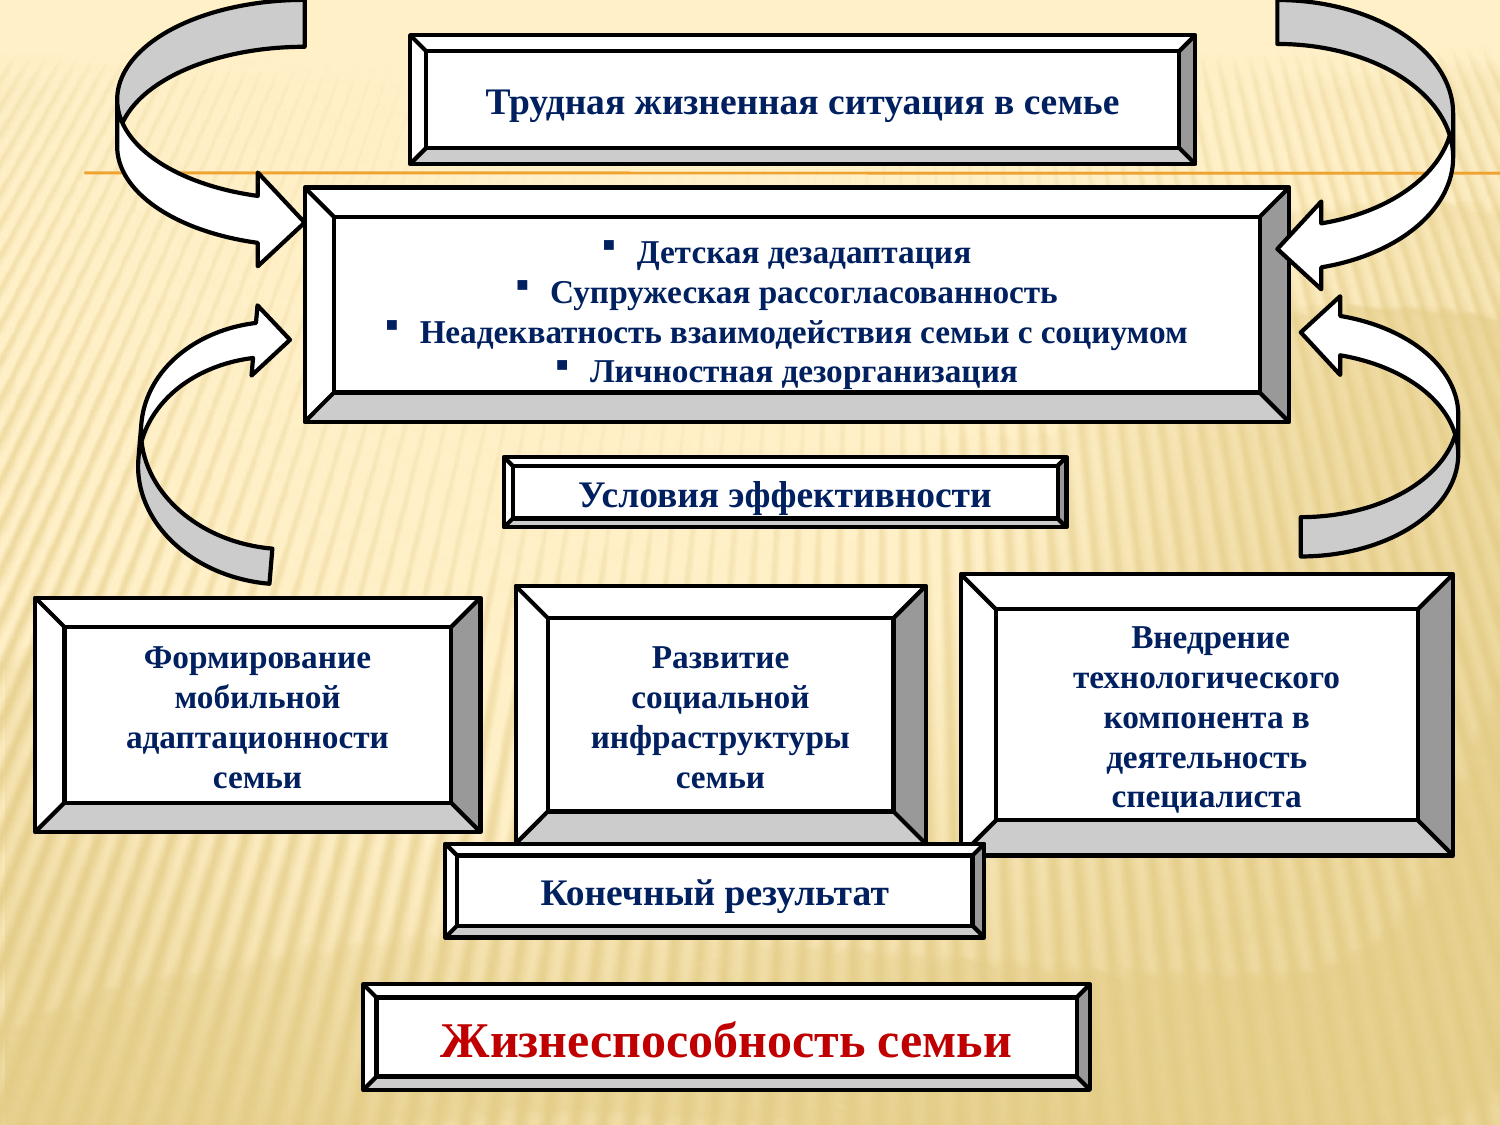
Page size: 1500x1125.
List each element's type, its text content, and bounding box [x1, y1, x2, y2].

table_cell 2 [967, 576, 1447, 607]
text_box Детская дезадаптация Супружеская рассогласованность Неадекватность взаимодействия семьи с социумом Личностная дезорганизация [303, 185, 1291, 424]
table_cell 1 [522, 588, 919, 616]
text_box Условия эффективности [502, 455, 1069, 529]
text_box Формирование мобильной адаптационности семьи [33, 596, 483, 834]
text_box Жизнеспособность семьи [361, 982, 1092, 1092]
text_box Внедрение технологического компонента в деятельность специалиста [959, 572, 1455, 858]
table_cell 1 [369, 986, 1084, 995]
table_cell 1 [452, 846, 978, 853]
text_box [115, 0, 307, 269]
text_box [1298, 294, 1461, 559]
table_cell 1 [510, 459, 1060, 464]
text_box Трудная жизненная ситуация в семье [408, 33, 1197, 166]
text_box [135, 303, 293, 586]
text_box Развитие социальной инфраструктуры семьи [514, 584, 928, 842]
text_box [1275, 0, 1456, 292]
text_box Конечный результат [443, 842, 986, 940]
